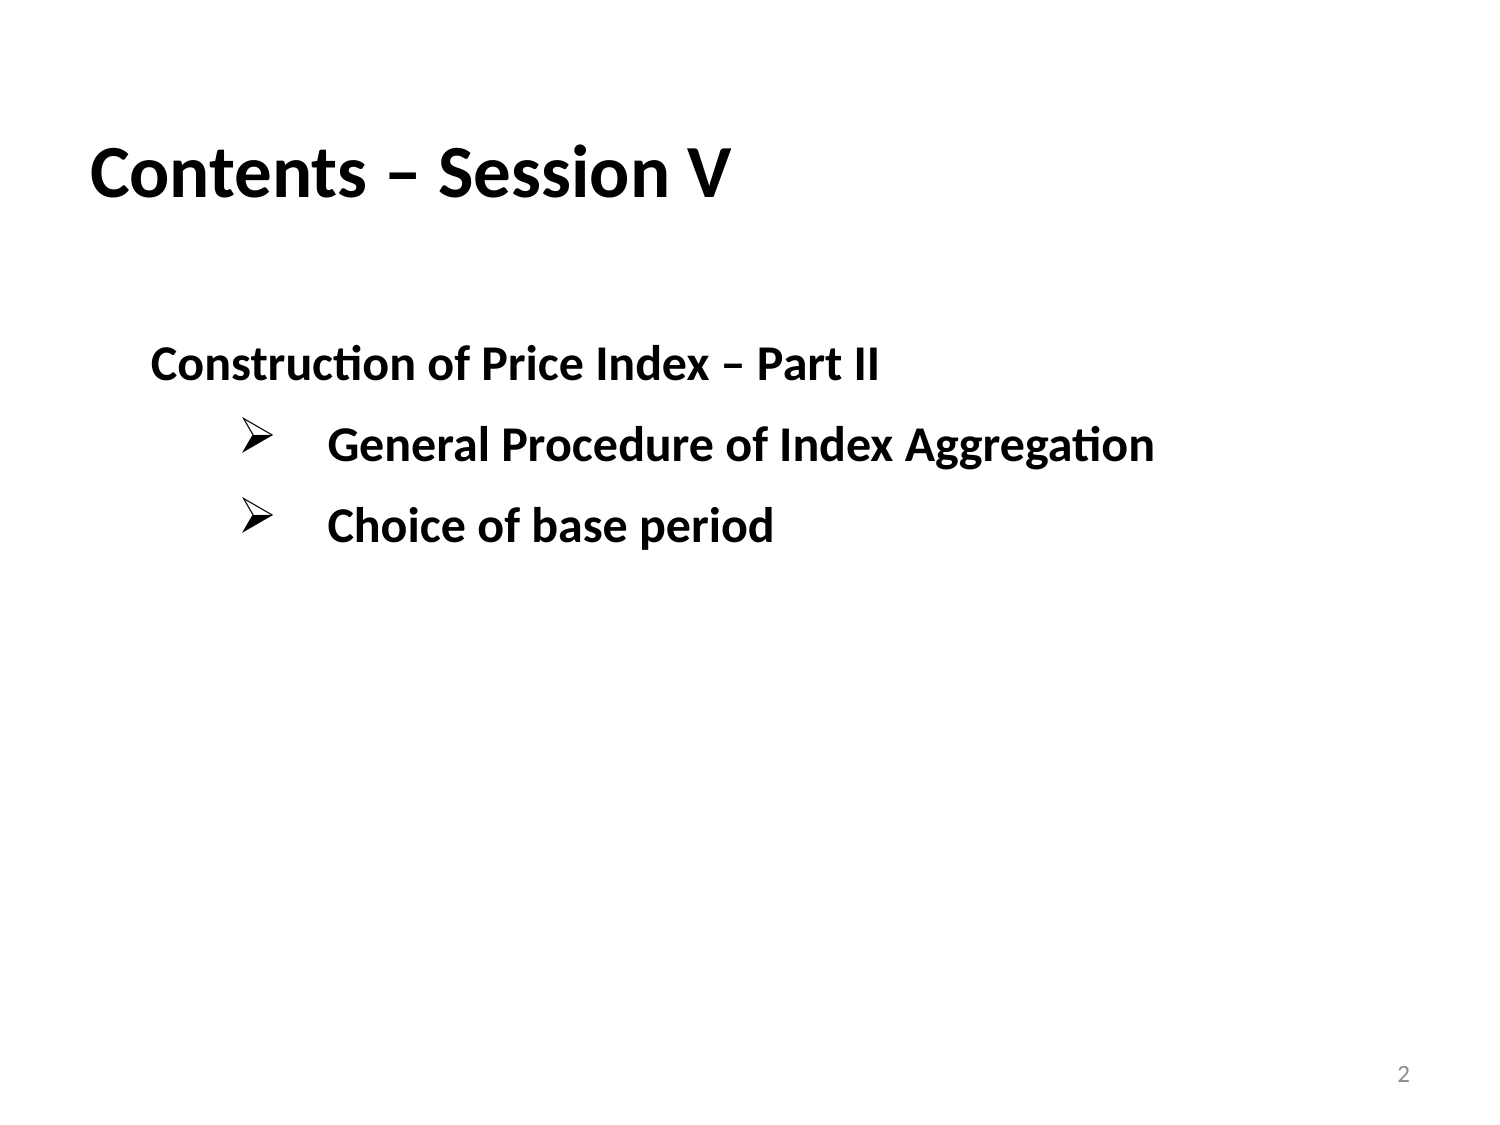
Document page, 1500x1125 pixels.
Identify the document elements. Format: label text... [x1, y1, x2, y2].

title Contents – Session V [75, 101, 1425, 233]
list Construction of Price Index – Part II General Procedure of Index Aggregation Choice of base period [135, 314, 1425, 1005]
slide_number 2 [1074, 1042, 1425, 1103]
